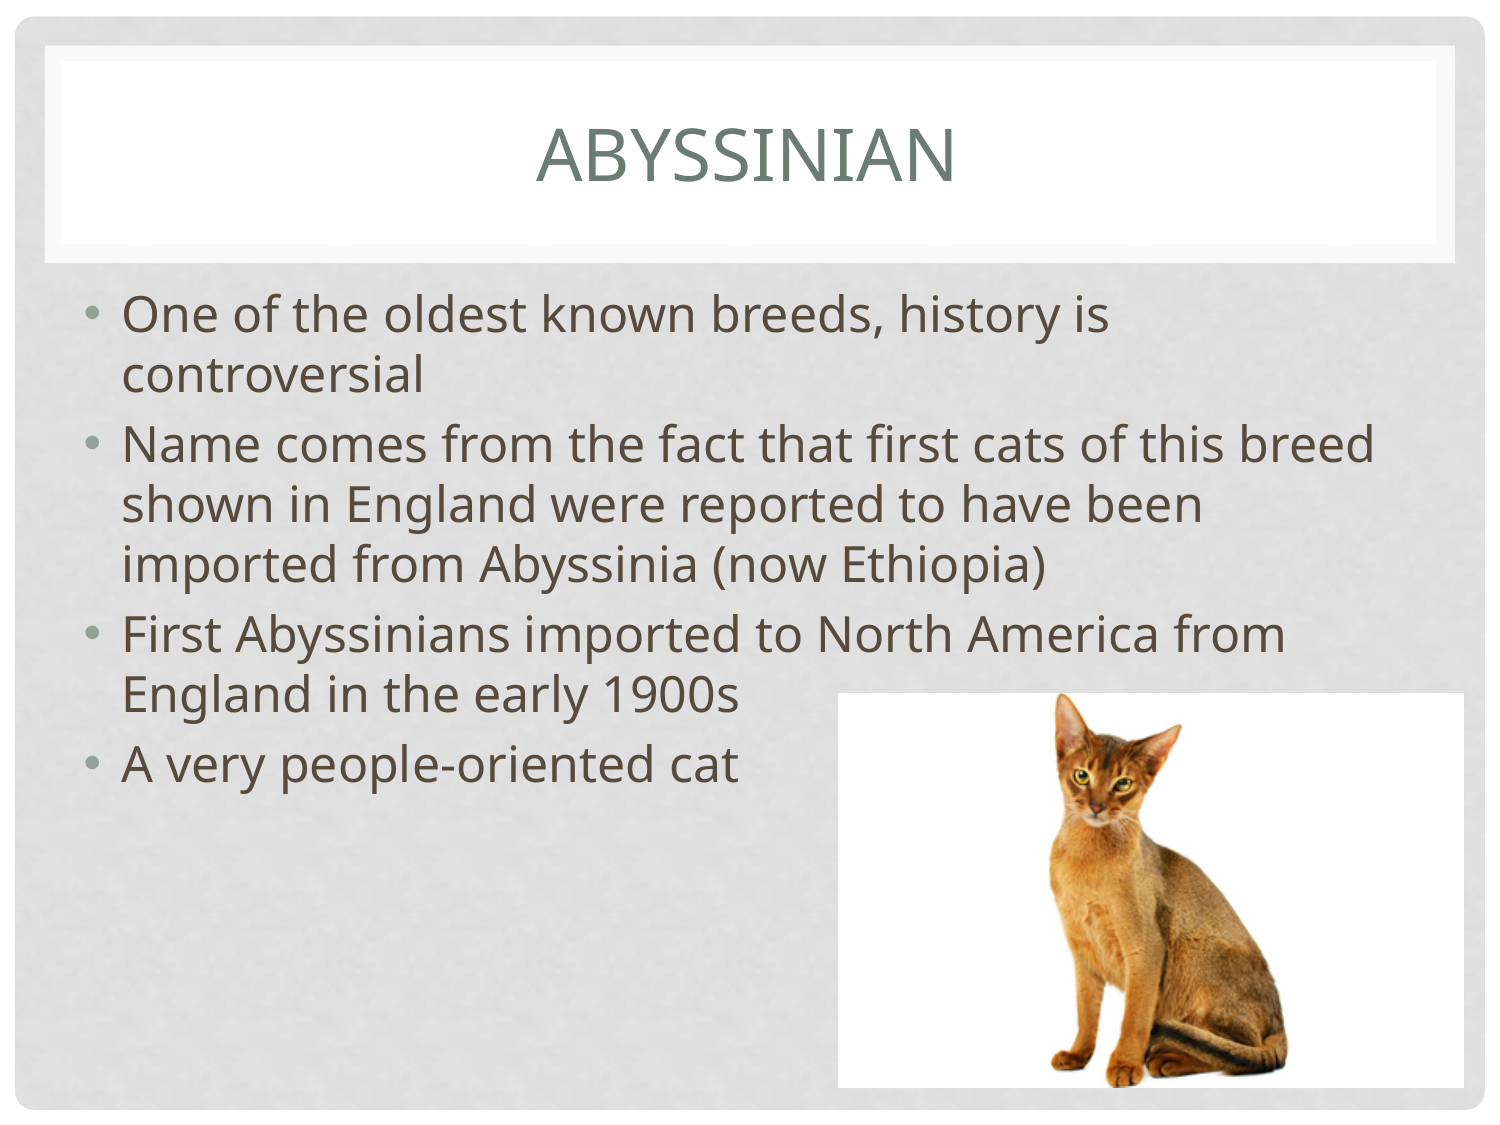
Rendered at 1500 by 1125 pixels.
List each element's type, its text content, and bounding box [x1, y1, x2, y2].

title ABYSSINIAN [69, 66, 1425, 238]
picture [14, 16, 1485, 1110]
list One of the oldest known breeds, history is controversial Name comes from the fact that first cats of this breed shown in England were reported to have been imported from Abyssinia (now Ethiopia) First Abyssinians imported to North America from England in the early 1900s A very people-oriented cat [50, 275, 1400, 993]
